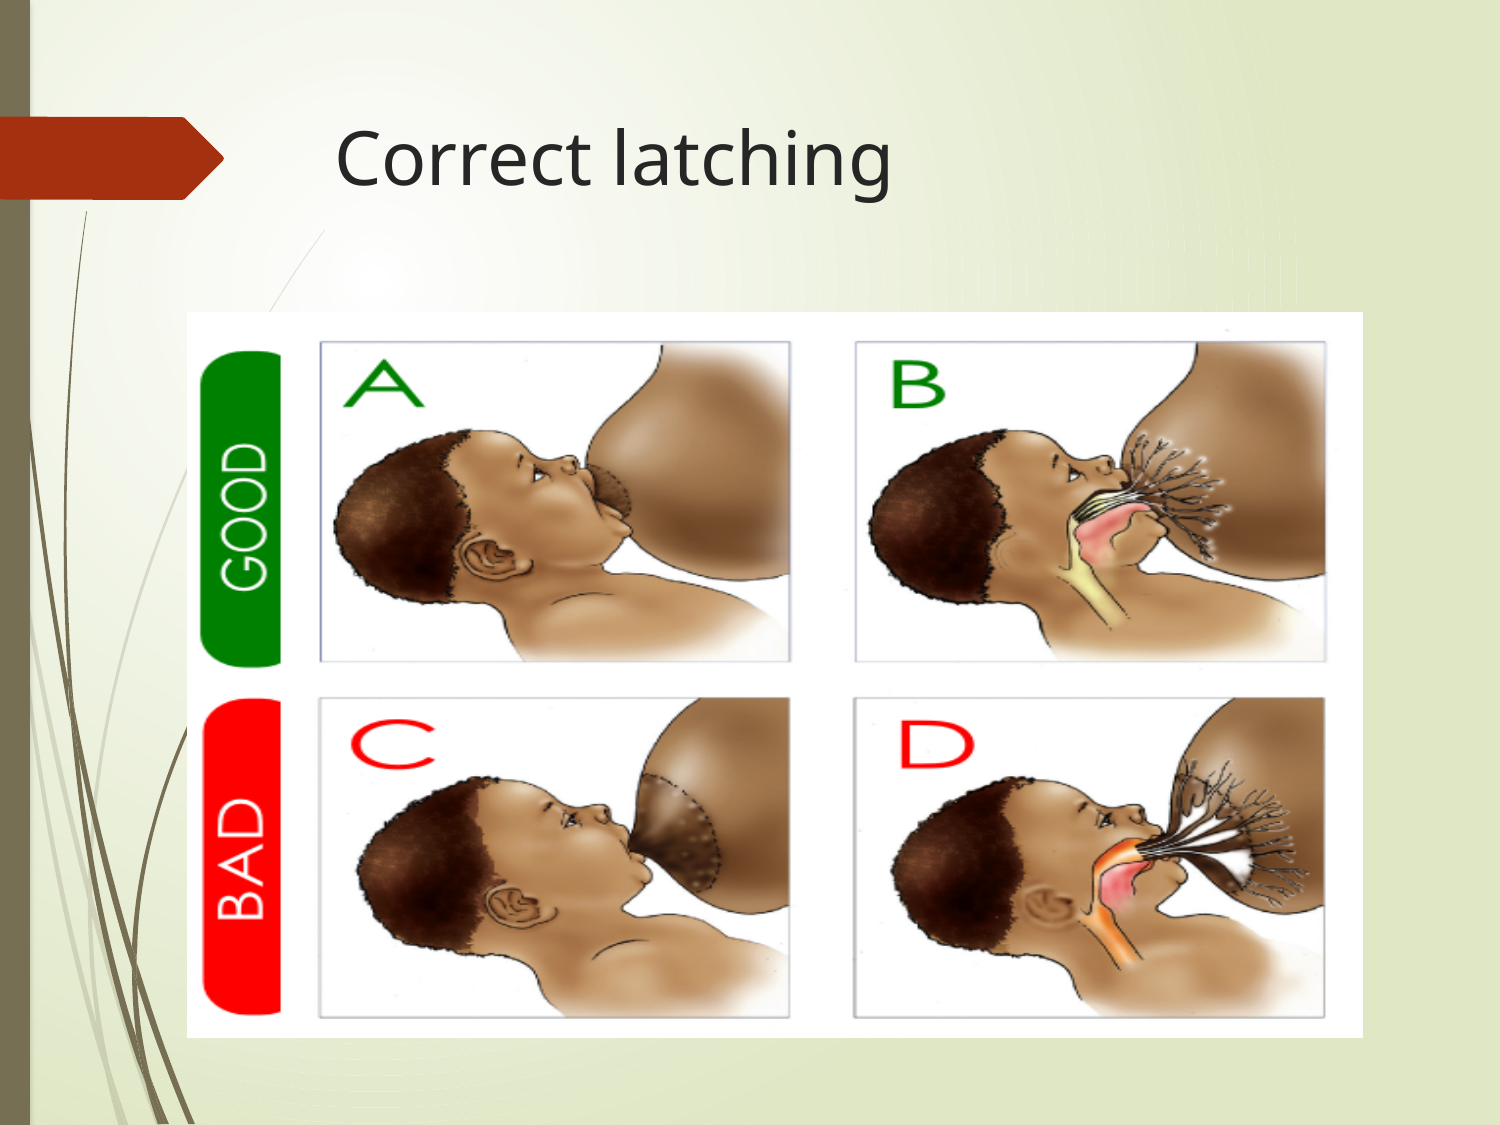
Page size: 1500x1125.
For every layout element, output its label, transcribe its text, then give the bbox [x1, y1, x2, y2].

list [187, 312, 1363, 1038]
title Correct latching [319, 102, 1400, 313]
